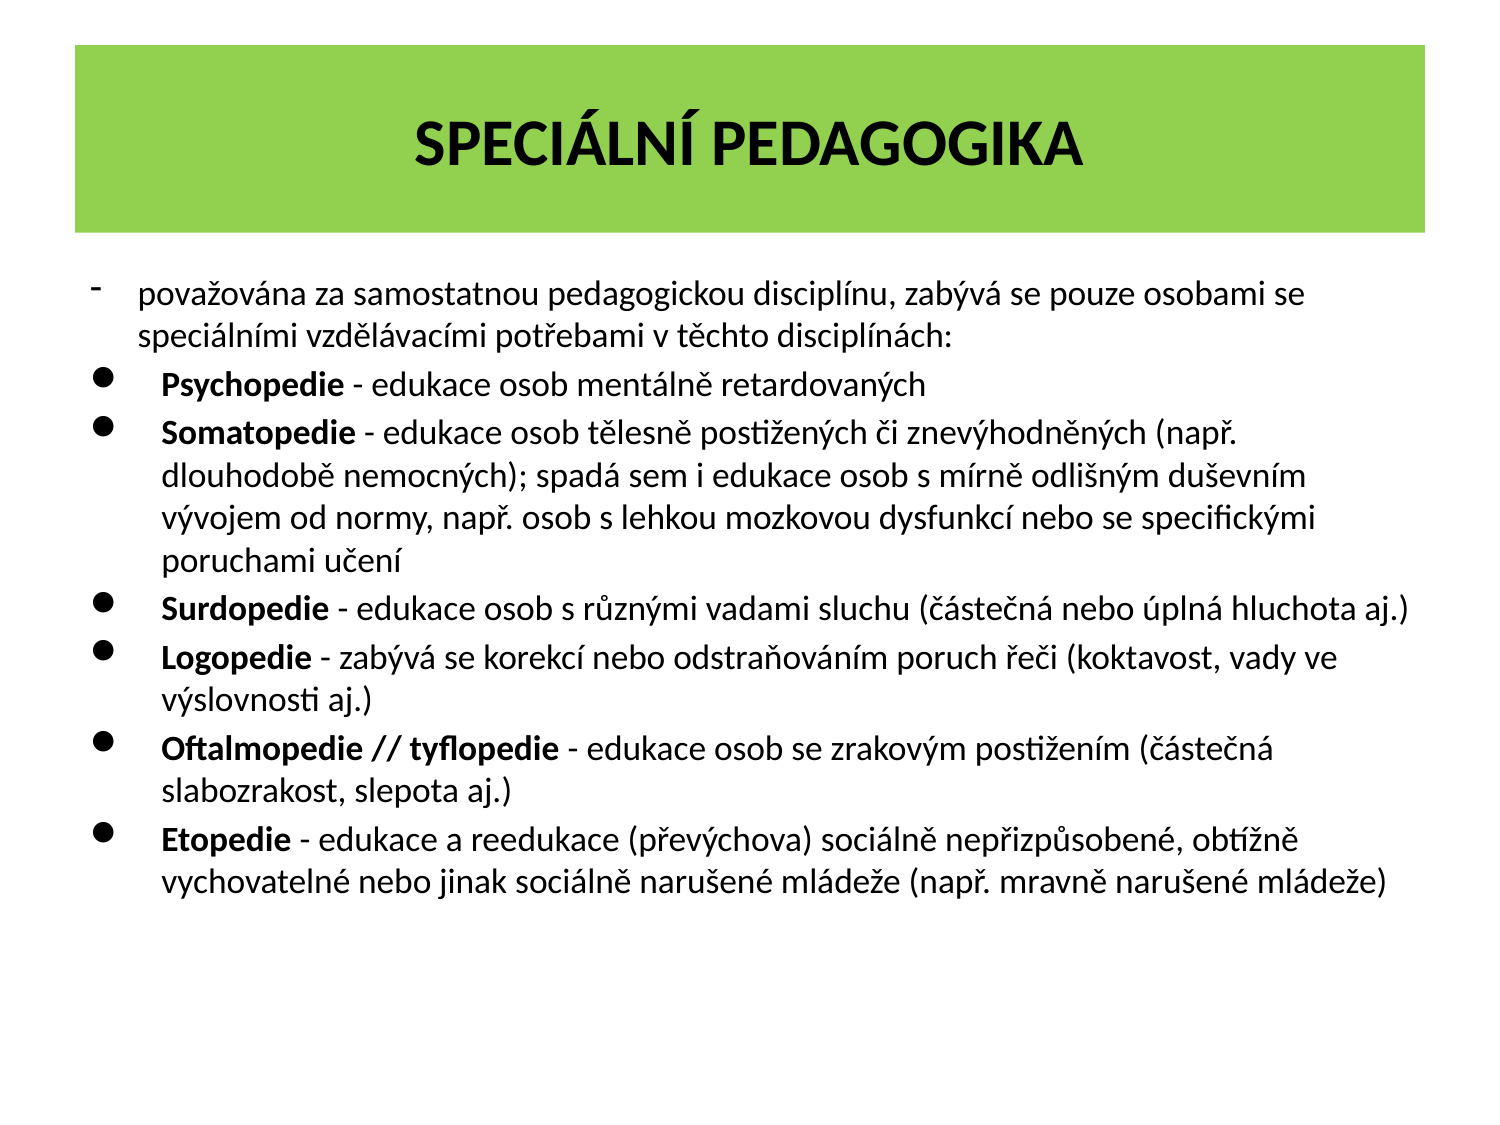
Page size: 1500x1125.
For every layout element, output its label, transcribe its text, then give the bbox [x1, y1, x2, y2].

title Speciální pedagogika [75, 45, 1425, 233]
list považována za samostatnou pedagogickou disciplínu, zabývá se pouze osobami se speciálními vzdělávacími potřebami v těchto disciplínách: Psychopedie - edukace osob mentálně retardovaných Somatopedie - edukace osob tělesně postižených či znevýhodněných (např. dlouhodobě nemocných); spadá sem i edukace osob s mírně odlišným duševním vývojem od normy, např. osob s lehkou mozkovou dysfunkcí nebo se specifickými poruchami učení Surdopedie - edukace osob s různými vadami sluchu (částečná nebo úplná hluchota aj.) Logopedie - zabývá se korekcí nebo odstraňováním poruch řeči (koktavost, vady ve výslovnosti aj.) Oftalmopedie // tyflopedie - edukace osob se zrakovým postižením (částečná slabozrakost, slepota aj.) Etopedie - edukace a reedukace (převýchova) sociálně nepřizpůsobené, obtížně vychovatelné nebo jinak sociálně narušené mládeže (např. mravně narušené mládeže) [75, 262, 1425, 1005]
